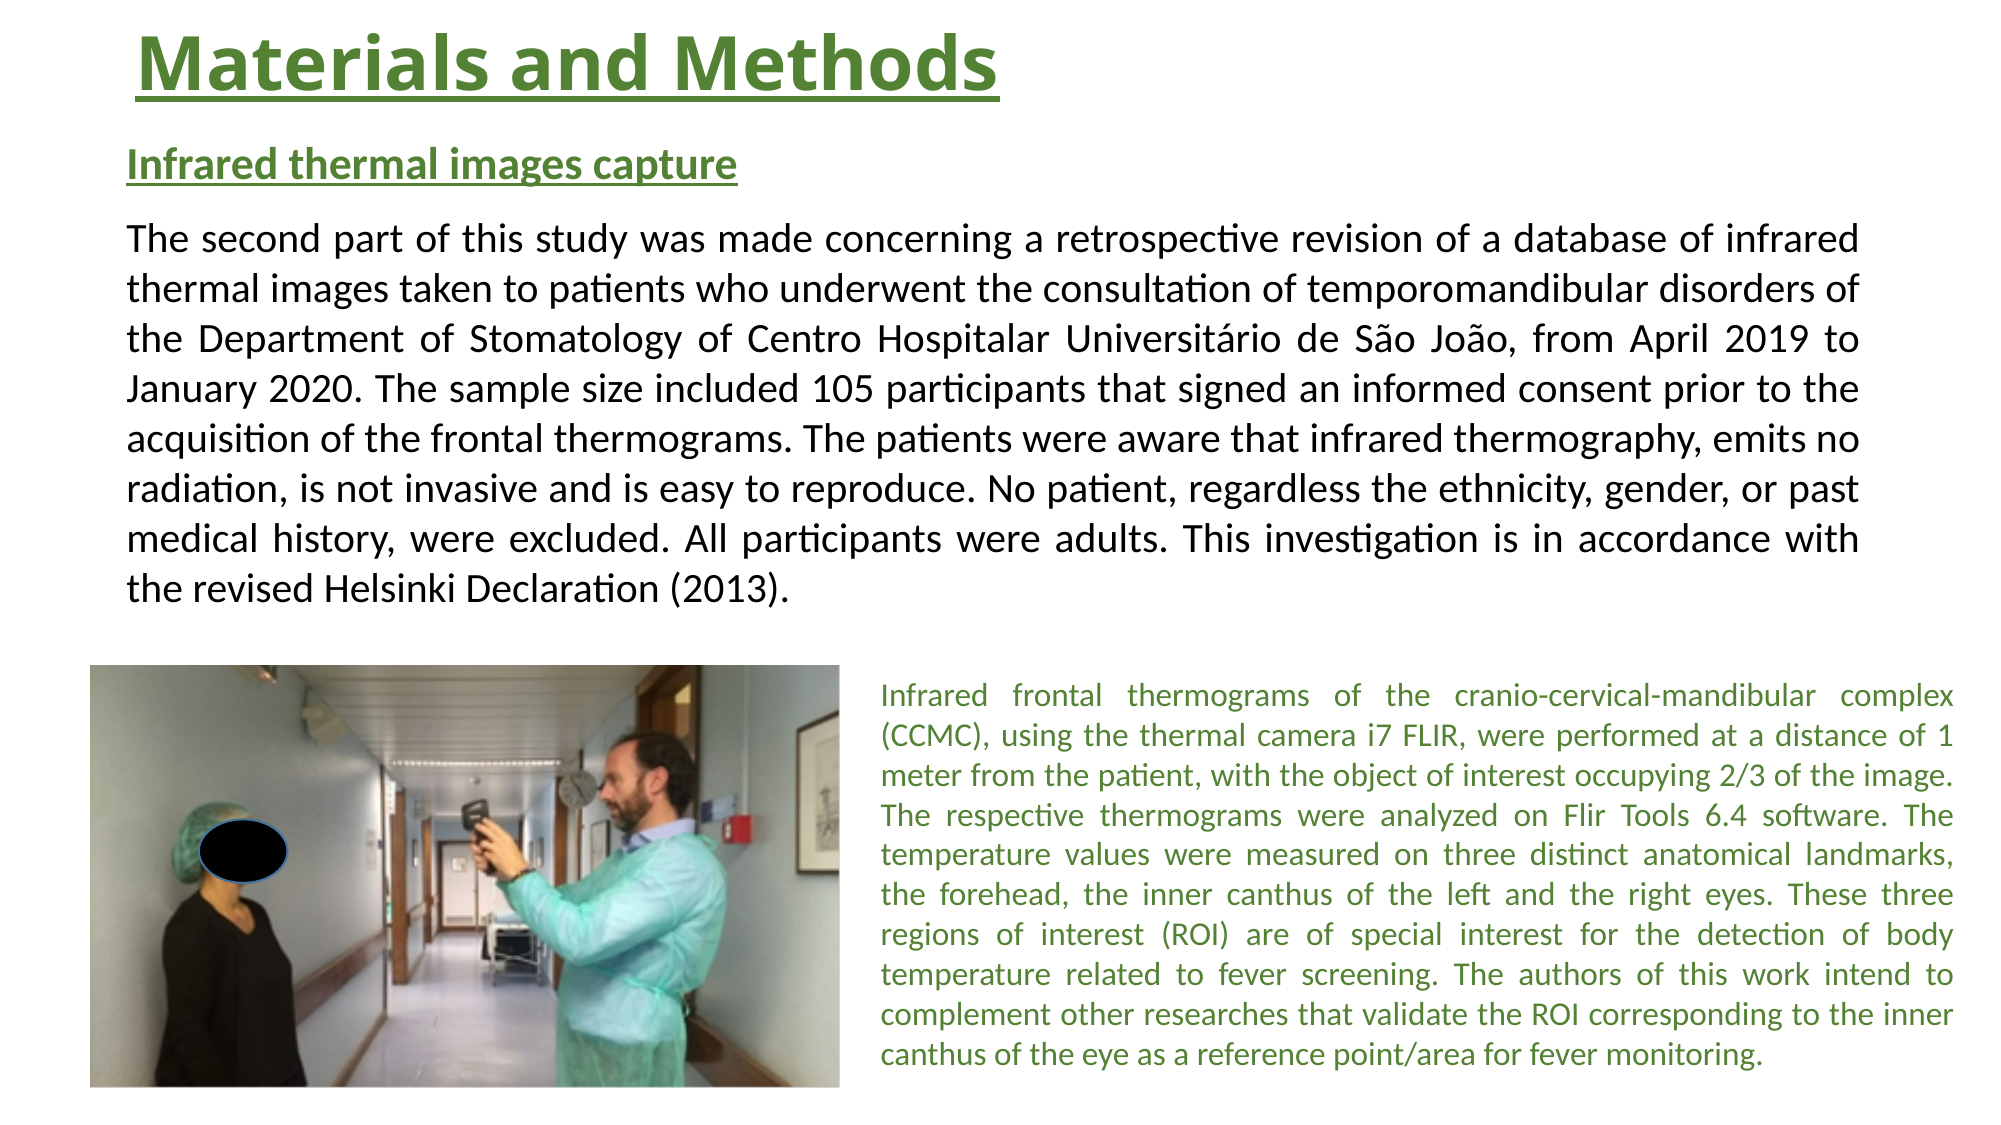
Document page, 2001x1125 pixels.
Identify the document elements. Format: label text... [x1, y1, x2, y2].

picture [90, 665, 842, 1090]
list Infrared thermal images capture The second part of this study was made concerning a retrospective revision of a database of infrared thermal images taken to patients who underwent the consultation of temporomandibular disorders of the Department of Stomatology of Centro Hospitalar Universitário de São João, from April 2019 to January 2020. The sample size included 105 participants that signed an informed consent prior to the acquisition of the frontal thermograms. The patients were aware that infrared thermography, emits no radiation, is not invasive and is easy to reproduce. No patient, regardless the ethnicity, gender, or past medical history, were excluded. All participants were adults. This investigation is in accordance with the revised Helsinki Declaration (2013). [111, 132, 1877, 840]
text_box Infrared frontal thermograms of the cranio-cervical-mandibular complex (CCMC), using the thermal camera i7 FLIR, were performed at a distance of 1 meter from the patient, with the object of interest occupying 2/3 of the image. The respective thermograms were analyzed on Flir Tools 6.4 software. The temperature values were measured on three distinct anatomical landmarks, the forehead, the inner canthus of the left and the right eyes. These three regions of interest (ROI) are of special interest for the detection of body temperature related to fever screening. The authors of this work intend to complement other researches that validate the ROI corresponding to the inner canthus of the eye as a reference point/area for fever monitoring. [865, 665, 1971, 1080]
title Materials and Methods [120, 0, 1846, 132]
